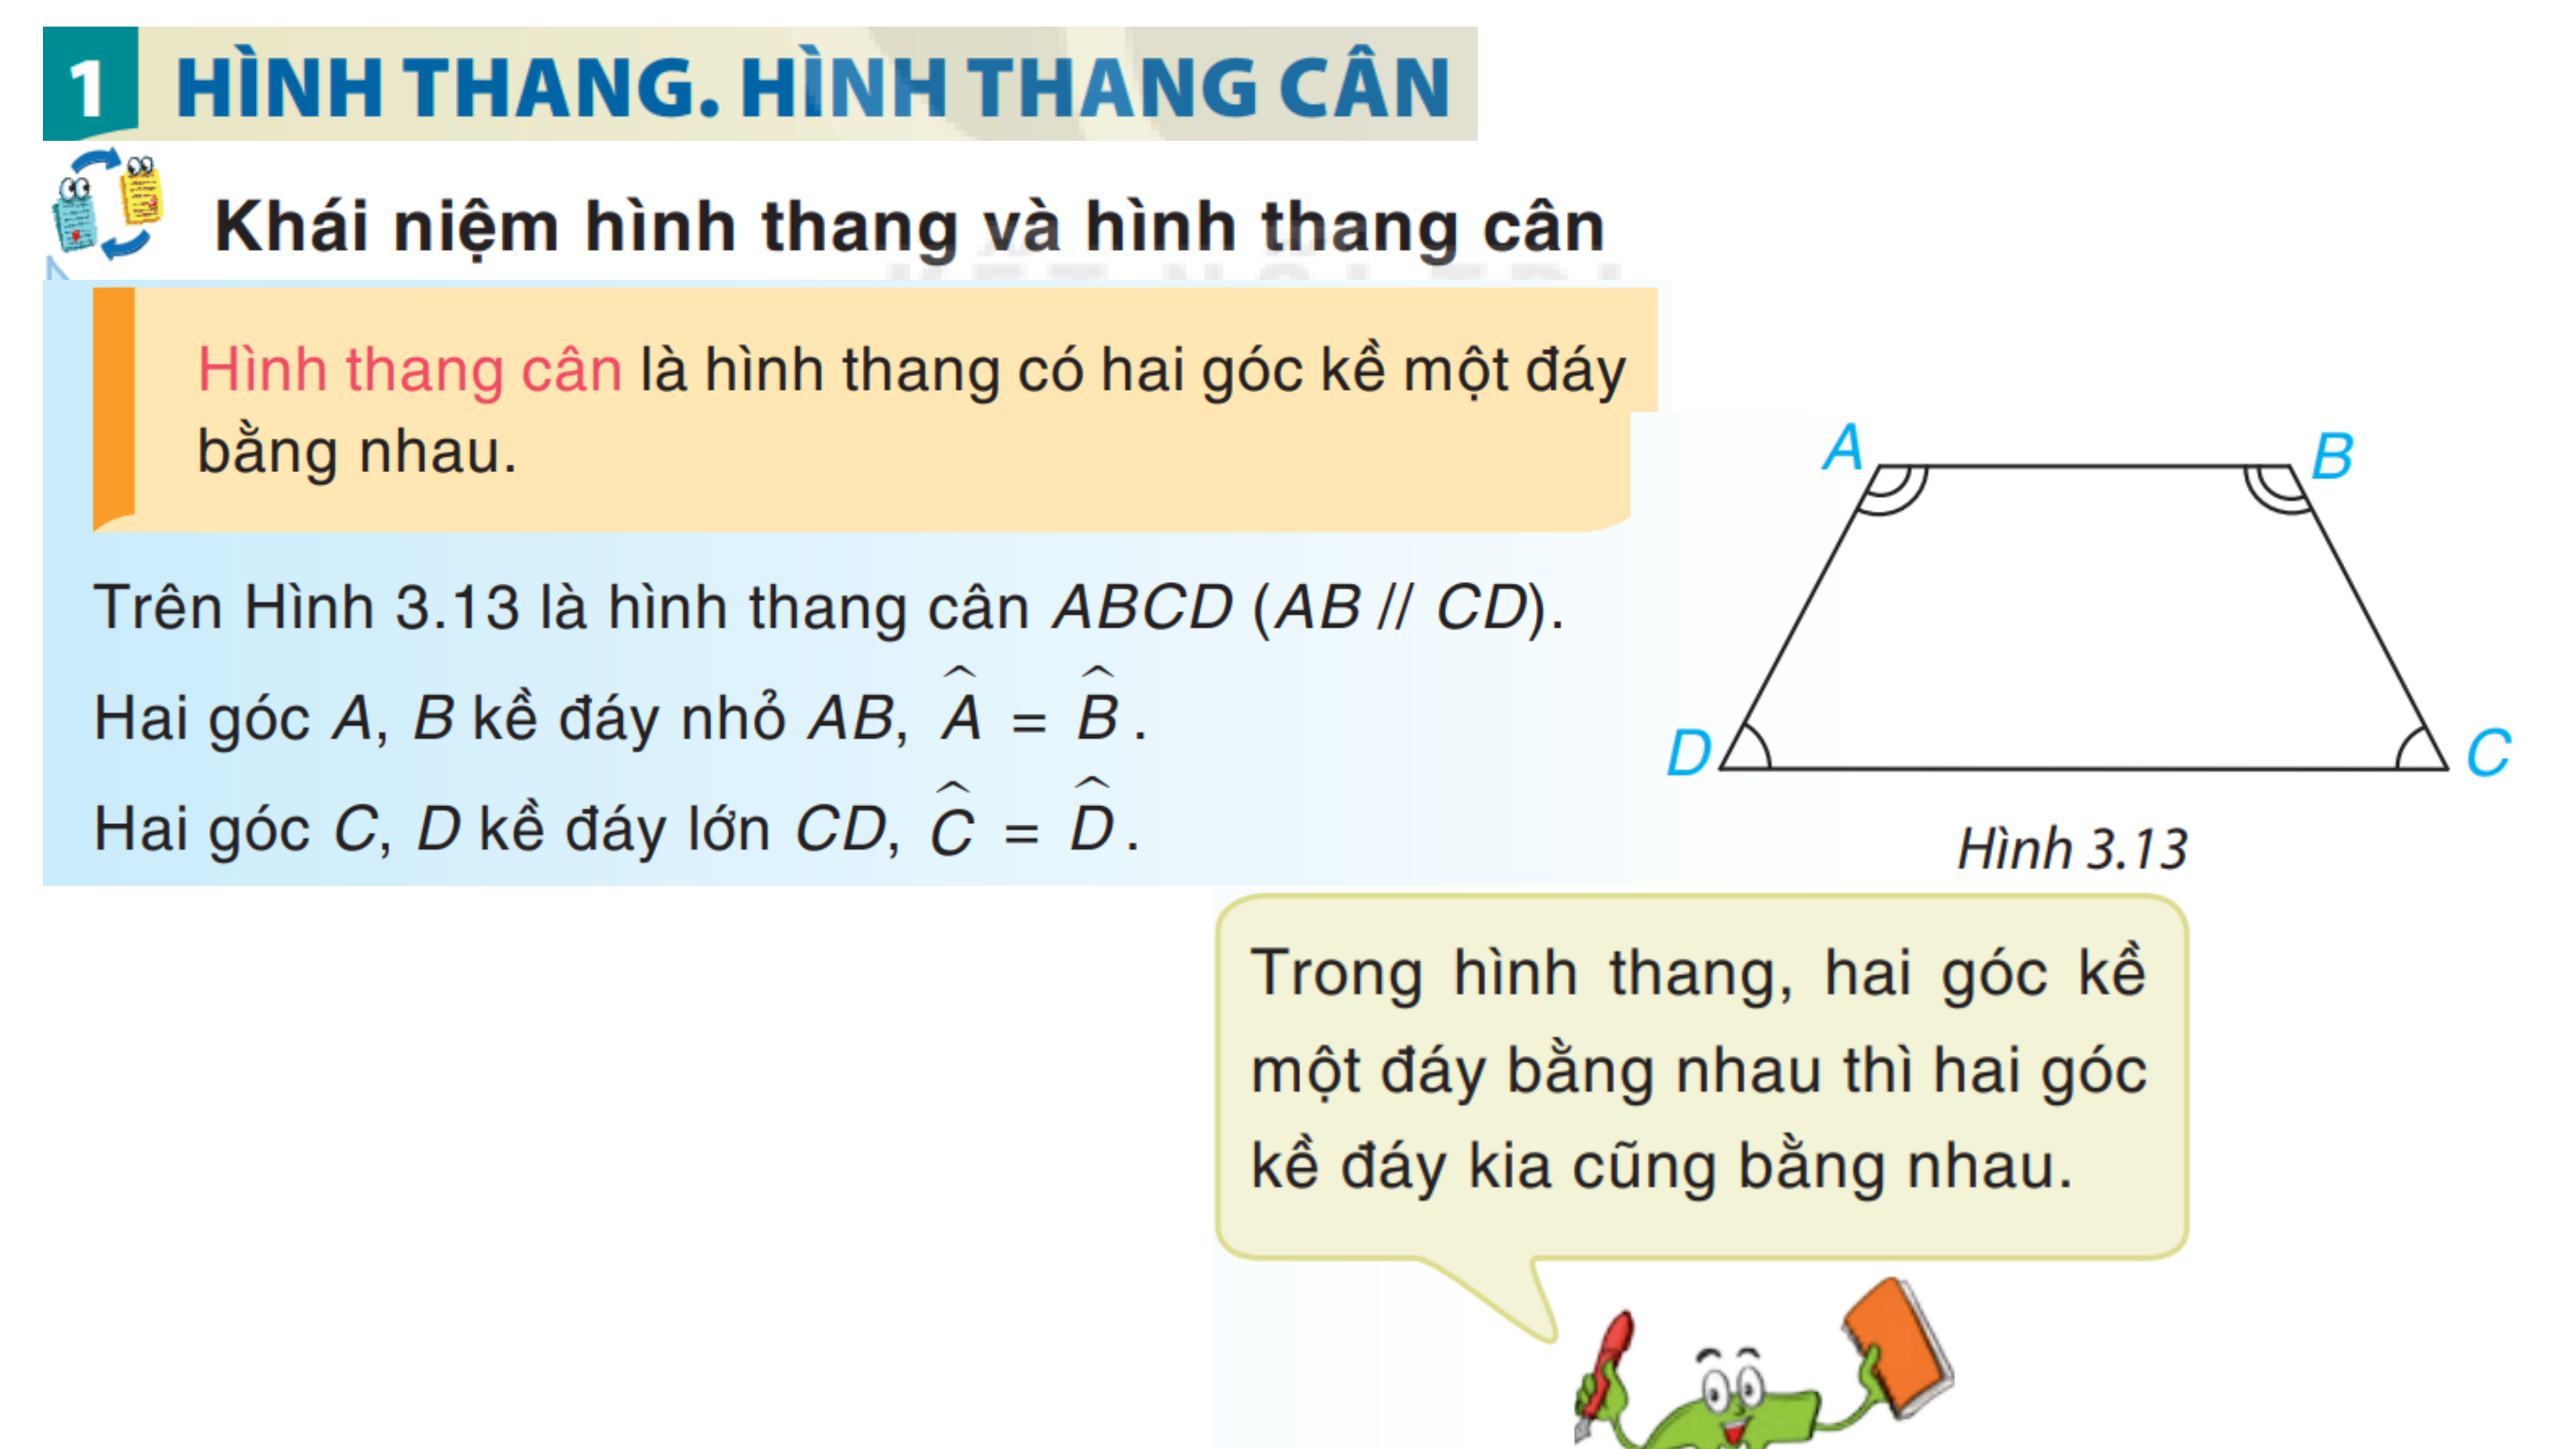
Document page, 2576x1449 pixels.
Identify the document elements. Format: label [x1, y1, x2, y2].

picture [21, 26, 2531, 886]
picture [1212, 888, 2201, 1449]
